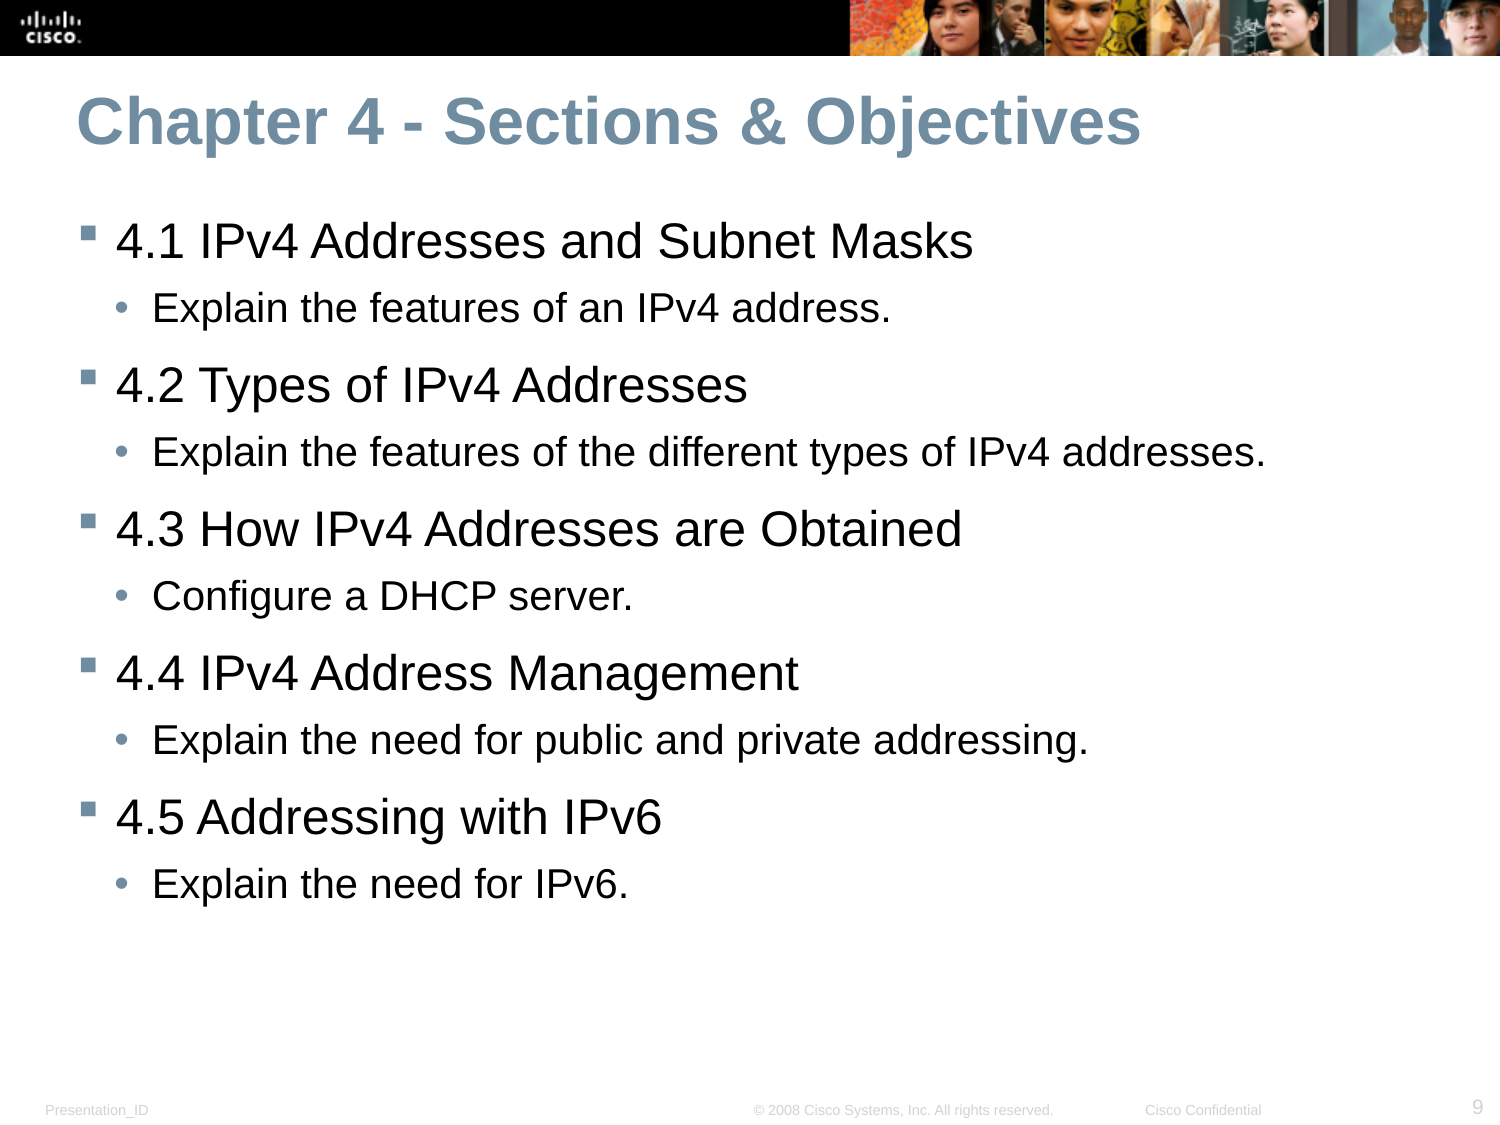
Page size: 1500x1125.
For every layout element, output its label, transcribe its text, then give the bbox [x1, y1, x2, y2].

title Chapter 4 - Sections & Objectives [63, 54, 1379, 166]
list 4.1 IPv4 Addresses and Subnet Masks Explain the features of an IPv4 address. 4.2 Types of IPv4 Addresses Explain the features of the different types of IPv4 addresses. 4.3 How IPv4 Addresses are Obtained Configure a DHCP server. 4.4 IPv4 Address Management Explain the need for public and private addressing. 4.5 Addressing with IPv6 Explain the need for IPv6. [63, 205, 1440, 1049]
picture [0, 0, 1500, 56]
